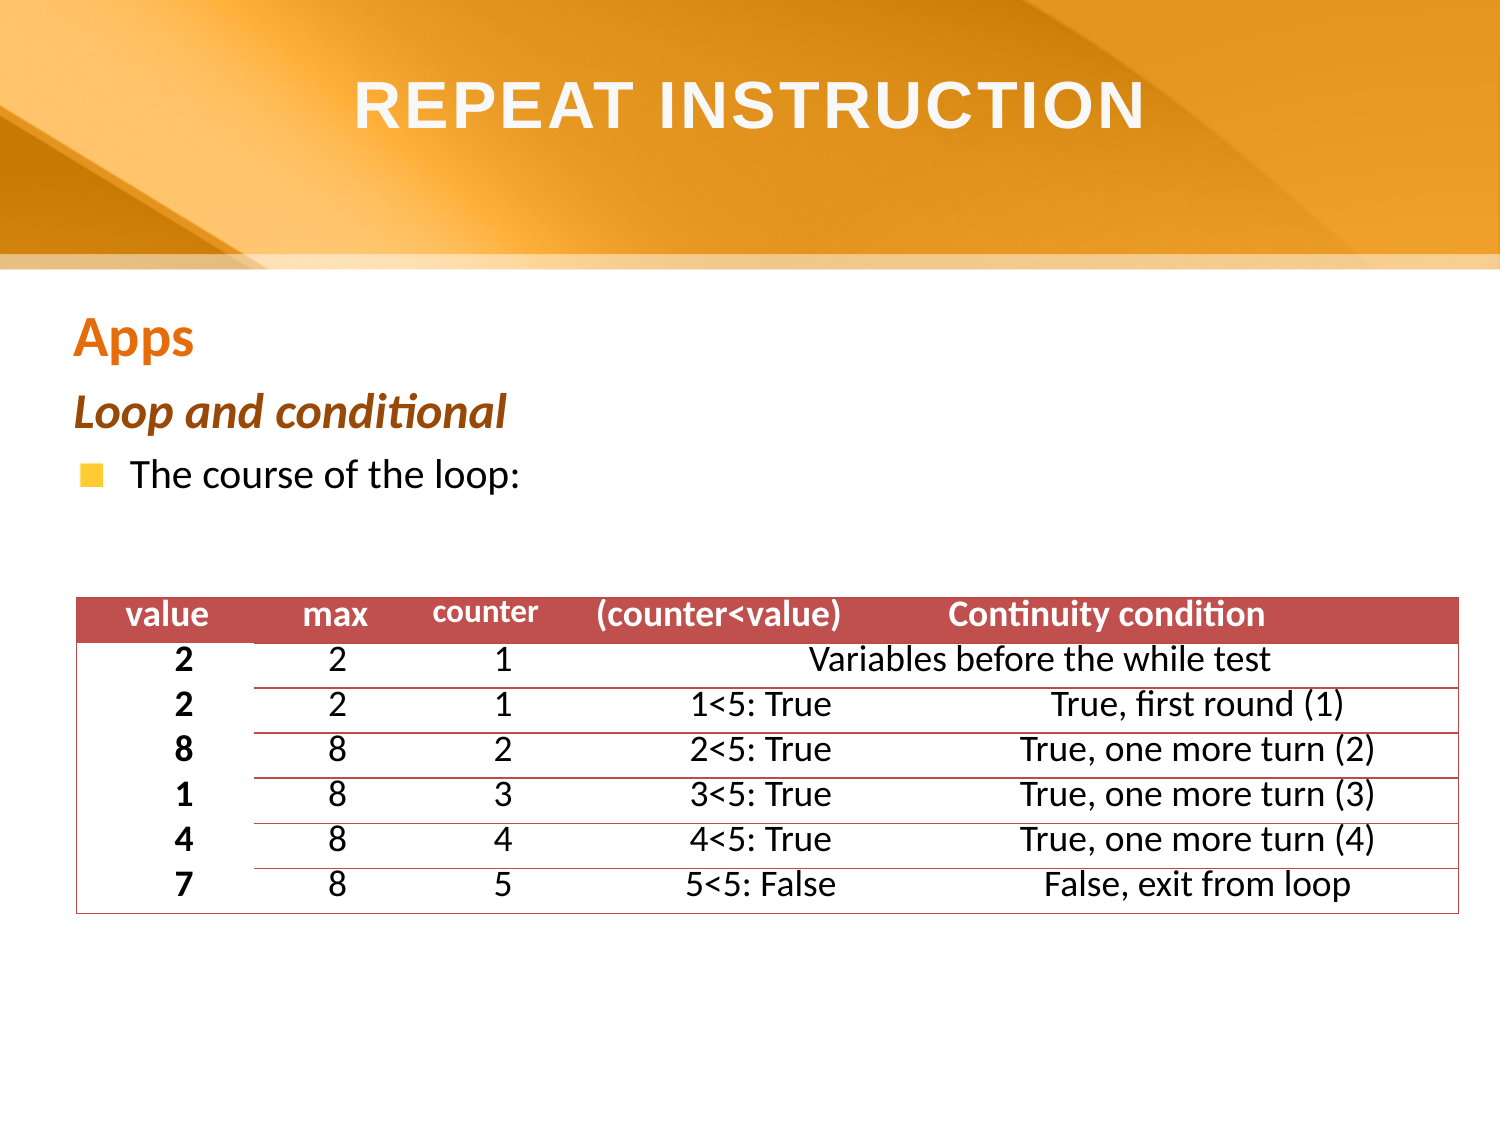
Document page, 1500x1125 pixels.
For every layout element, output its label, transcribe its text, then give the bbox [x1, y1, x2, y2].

table_cell 1<5: True [585, 689, 900, 732]
table_cell Variables before the while test [585, 644, 1458, 687]
table_cell True, one more turn (3) [900, 779, 1458, 823]
table_cell 4<5: True [585, 824, 900, 868]
table_cell 8 [254, 869, 384, 913]
table_cell 8 [254, 824, 384, 868]
table_header Continuity condition [900, 599, 1458, 642]
table_cell 1 [384, 644, 585, 687]
table_cell 8 [254, 779, 384, 823]
table_cell False, exit from loop [900, 869, 1458, 913]
table_cell 3<5: True [585, 779, 900, 823]
table_cell True, first round (1) [900, 689, 1458, 732]
table_cell True, one more turn (4) [900, 824, 1458, 868]
table_cell 7 [77, 868, 254, 913]
list Apps Loop and conditional The course of the loop: [58, 290, 1412, 587]
table_cell 8 [77, 733, 254, 778]
table_cell 2 [254, 689, 384, 732]
table_cell 4 [384, 824, 585, 868]
table_cell 2 [77, 688, 254, 733]
table_cell 2<5: True [585, 734, 900, 777]
table_cell 2 [254, 644, 384, 687]
table_cell 3 [384, 779, 585, 823]
table_cell 5<5: False [585, 869, 900, 913]
table_cell 1 [77, 778, 254, 823]
table_cell 5 [384, 869, 585, 913]
table_cell 8 [254, 734, 384, 777]
table_cell 2 [384, 734, 585, 777]
table_cell True, one more turn (2) [900, 734, 1458, 777]
text_box REPEAT INSTRUCTION [337, 54, 1162, 150]
table_cell 4 [77, 823, 254, 868]
table_cell 1 [384, 689, 585, 732]
table_header max [254, 599, 384, 642]
table_header counter [384, 599, 585, 642]
table_cell 2 [77, 643, 254, 688]
table_header (counter<value) [585, 599, 900, 642]
picture [0, 0, 1500, 1125]
table_header value [77, 599, 254, 643]
